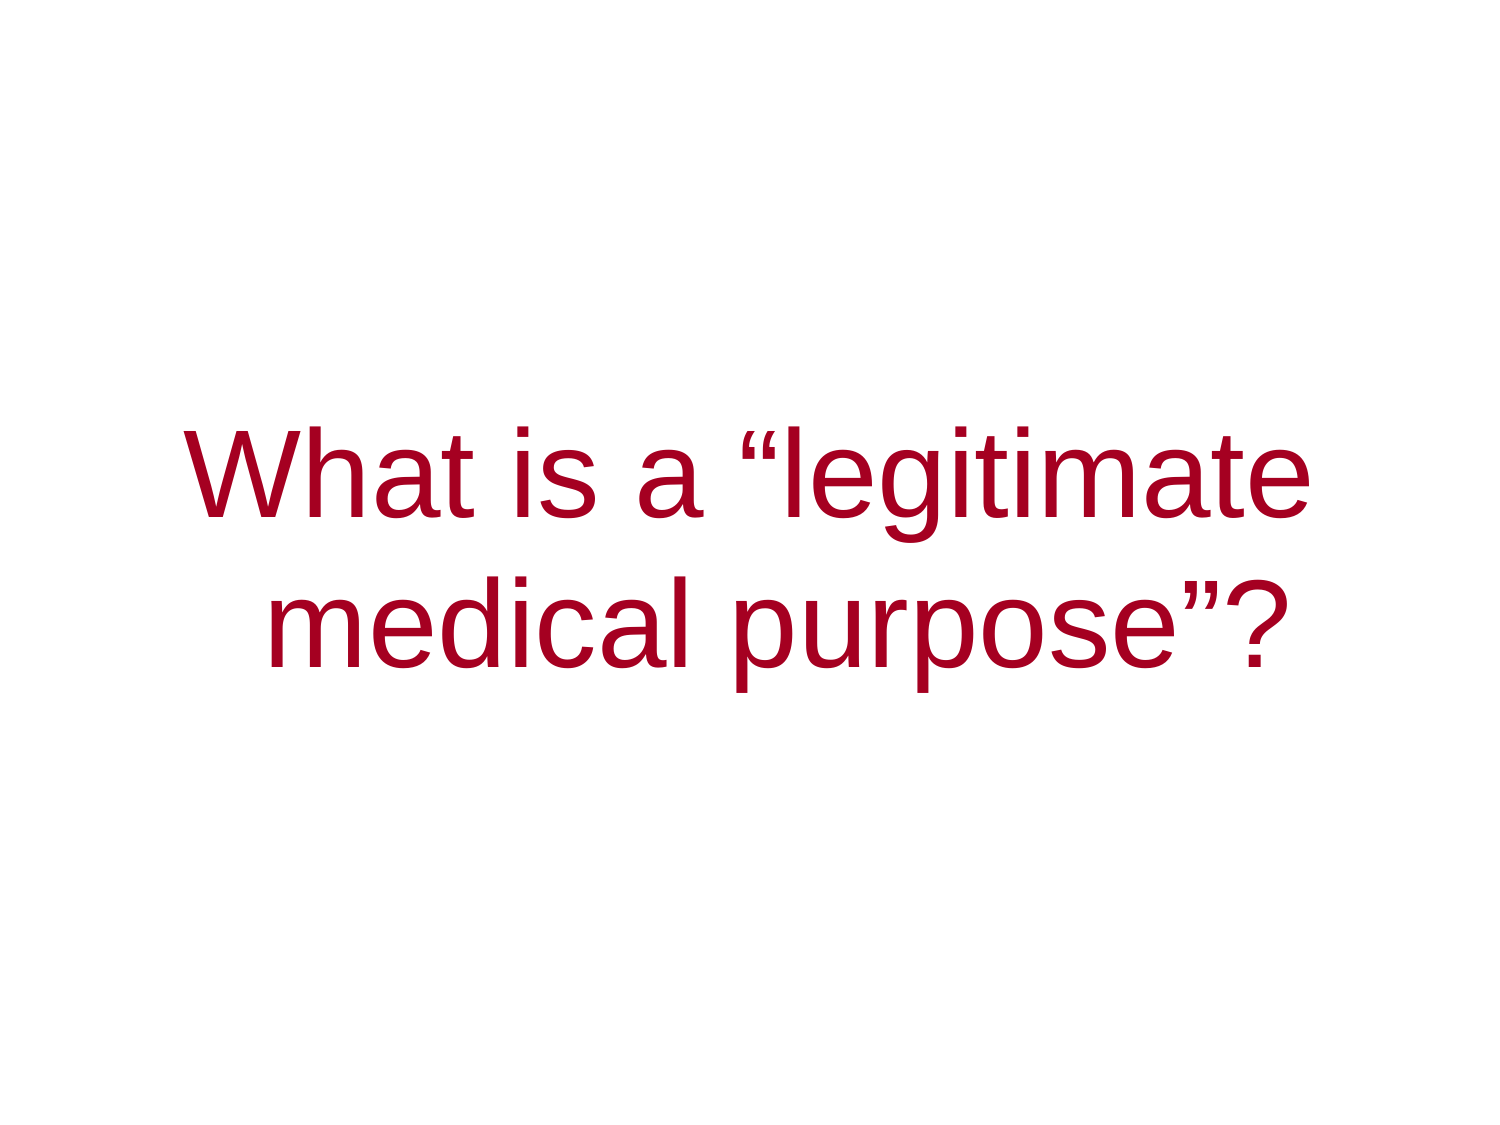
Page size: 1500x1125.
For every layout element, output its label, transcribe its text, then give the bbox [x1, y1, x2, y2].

list What is a “legitimate medical purpose”? [74, 99, 1426, 1006]
